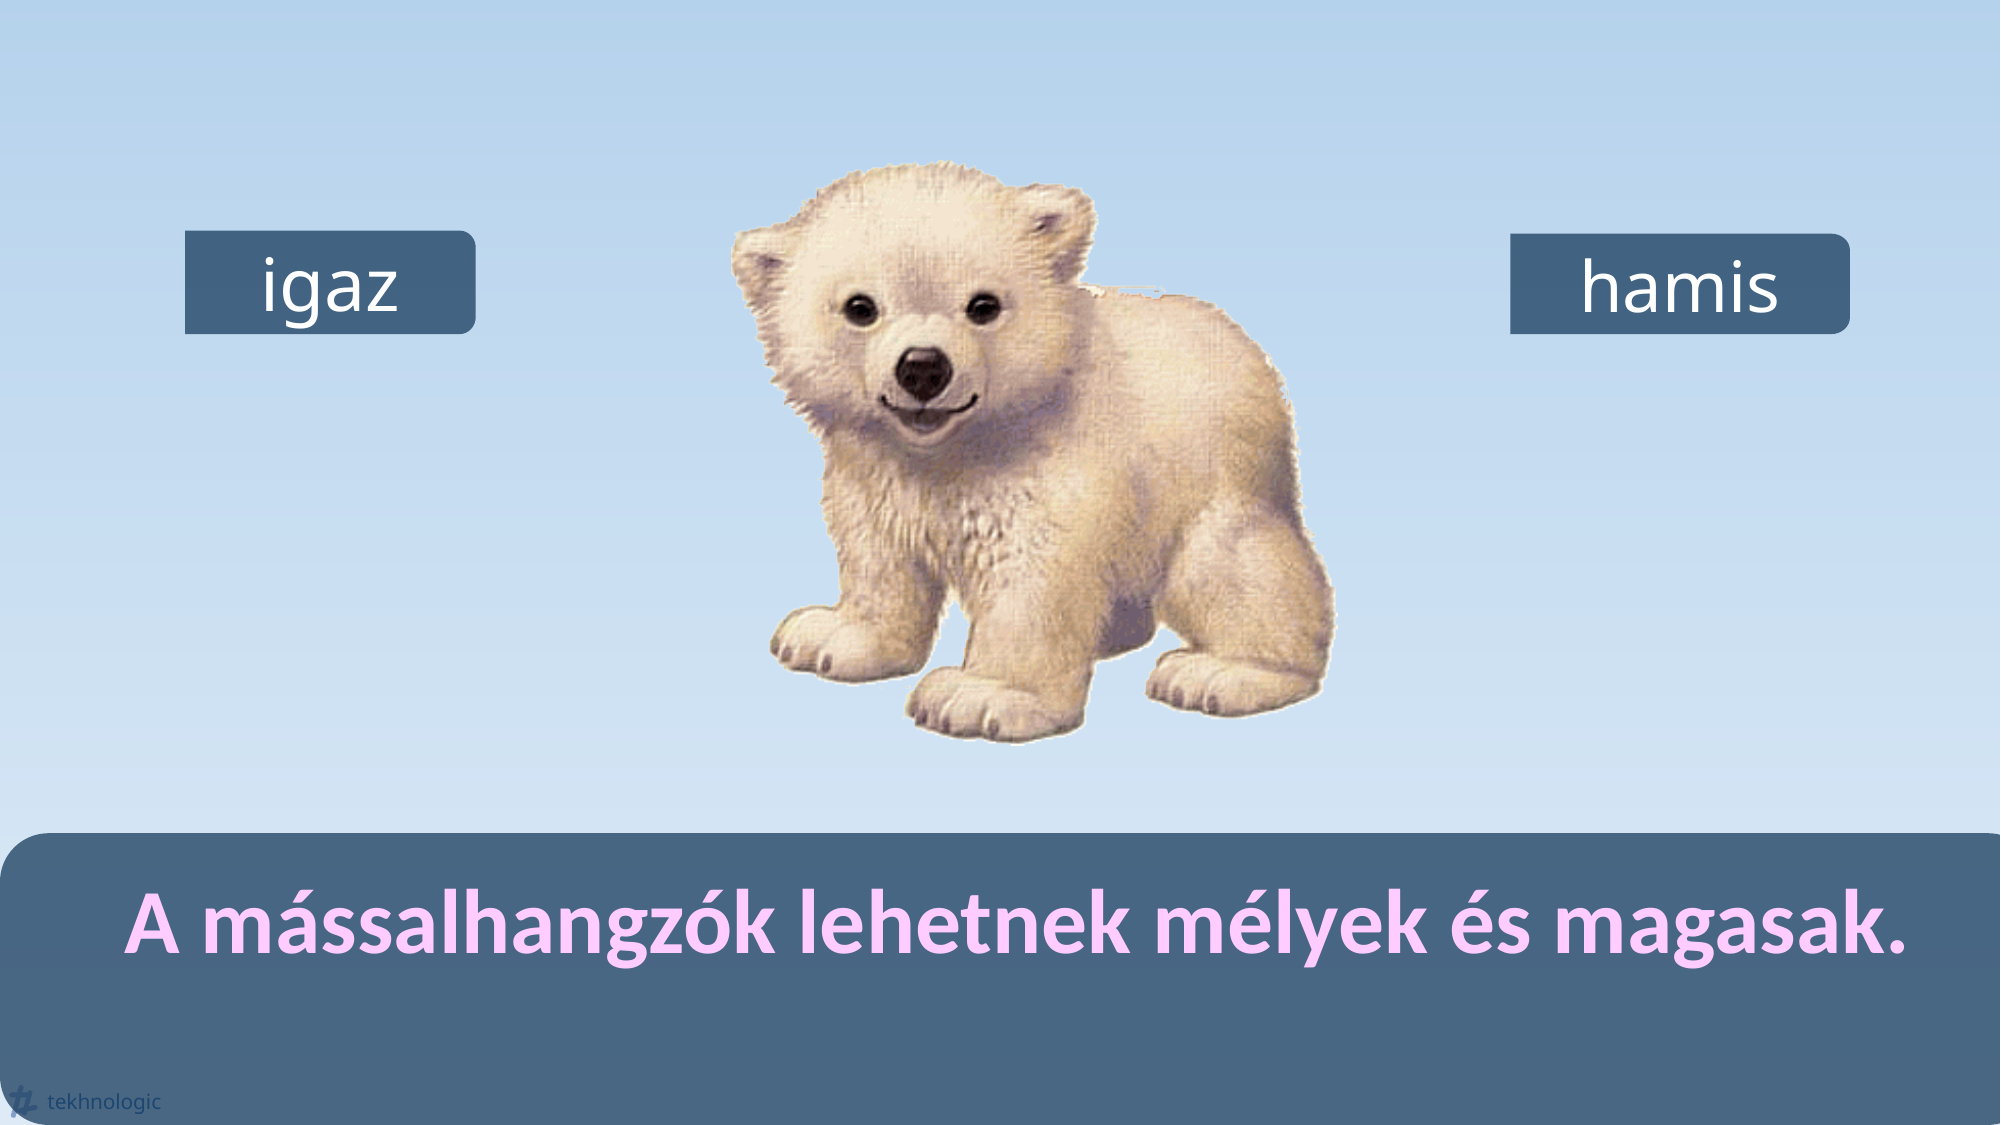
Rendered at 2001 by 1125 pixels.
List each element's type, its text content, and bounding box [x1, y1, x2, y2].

picture [731, 160, 1338, 746]
text_box igaz [184, 229, 477, 336]
text_box hamis [1509, 232, 1851, 336]
text_box A mássalhangzók lehetnek mélyek és magasak. [0, 832, 2000, 1125]
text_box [2, 1080, 165, 1122]
